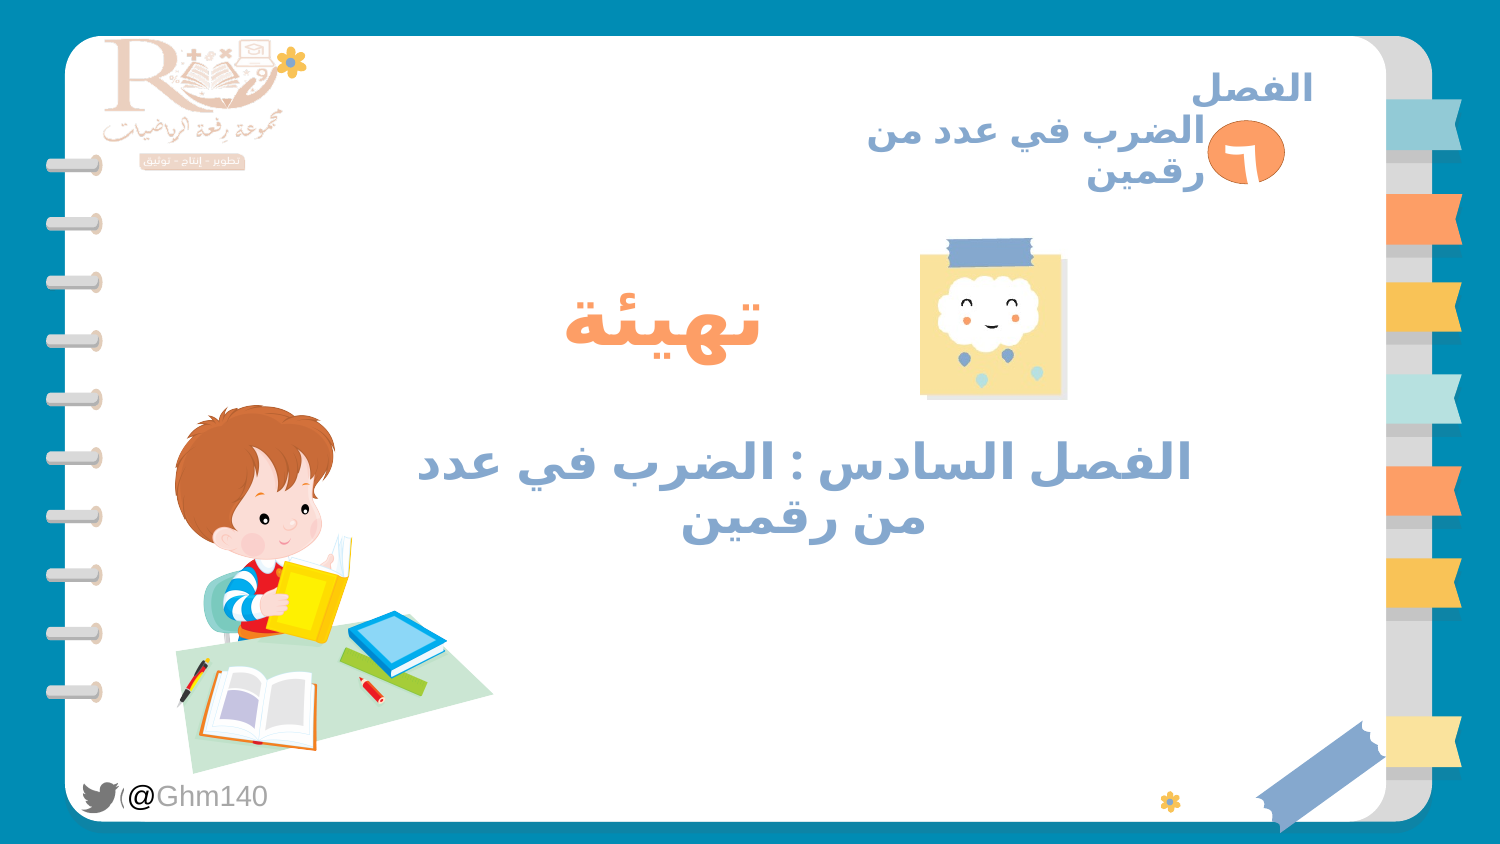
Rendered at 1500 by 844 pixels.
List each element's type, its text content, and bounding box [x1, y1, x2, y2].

text_box تهيئة [380, 202, 947, 435]
picture [920, 236, 1068, 400]
list الفصل السادس : الضرب في عدد من رقمين [499, 433, 1229, 548]
picture [175, 404, 494, 775]
